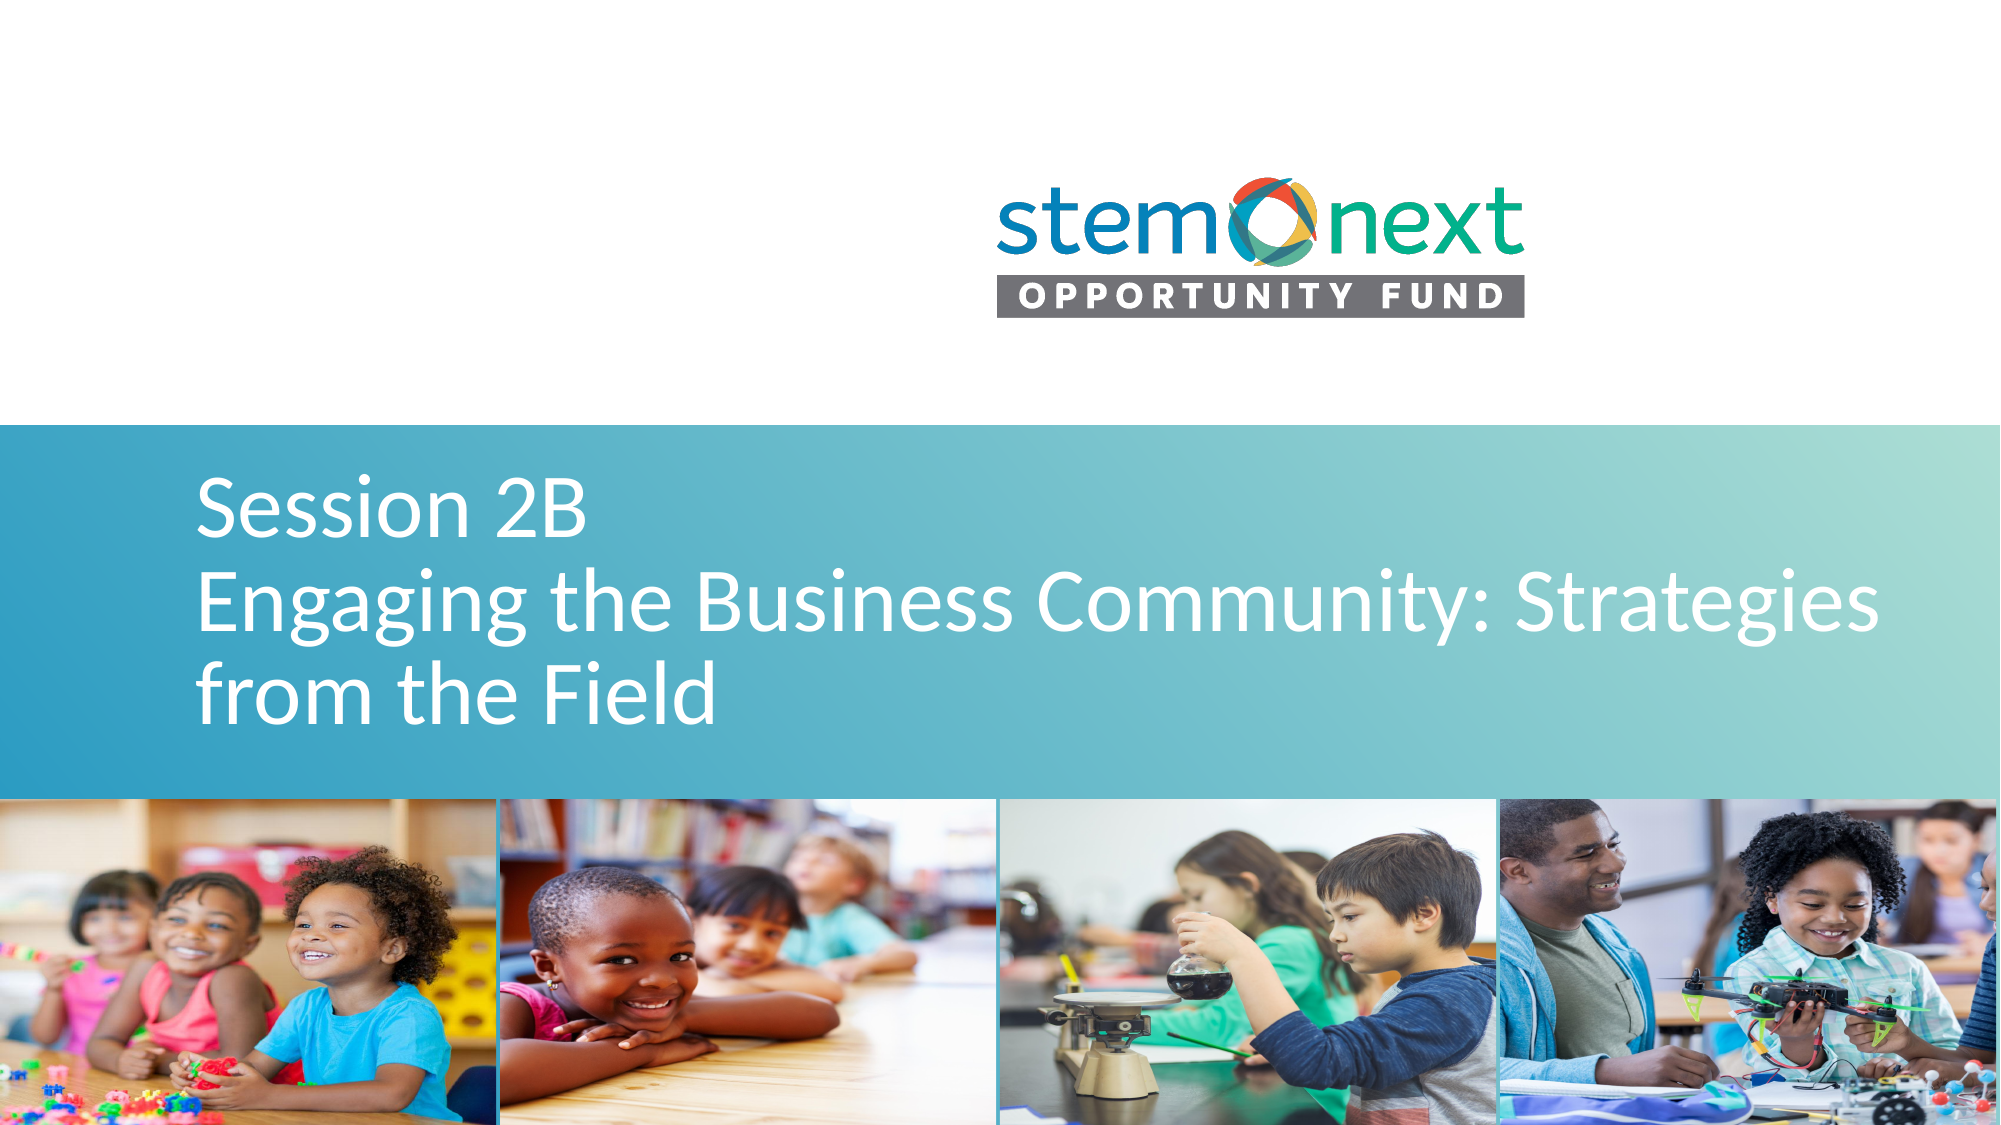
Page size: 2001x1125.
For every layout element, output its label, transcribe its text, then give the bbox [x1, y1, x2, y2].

picture [0, 799, 497, 1125]
picture [999, 799, 1497, 1125]
picture [1499, 799, 1997, 1125]
picture [984, 147, 1535, 347]
picture [1499, 987, 1504, 1002]
list Session 2B Engaging the Business Community: Strategies from the Field [195, 463, 1931, 749]
picture [499, 799, 997, 1125]
